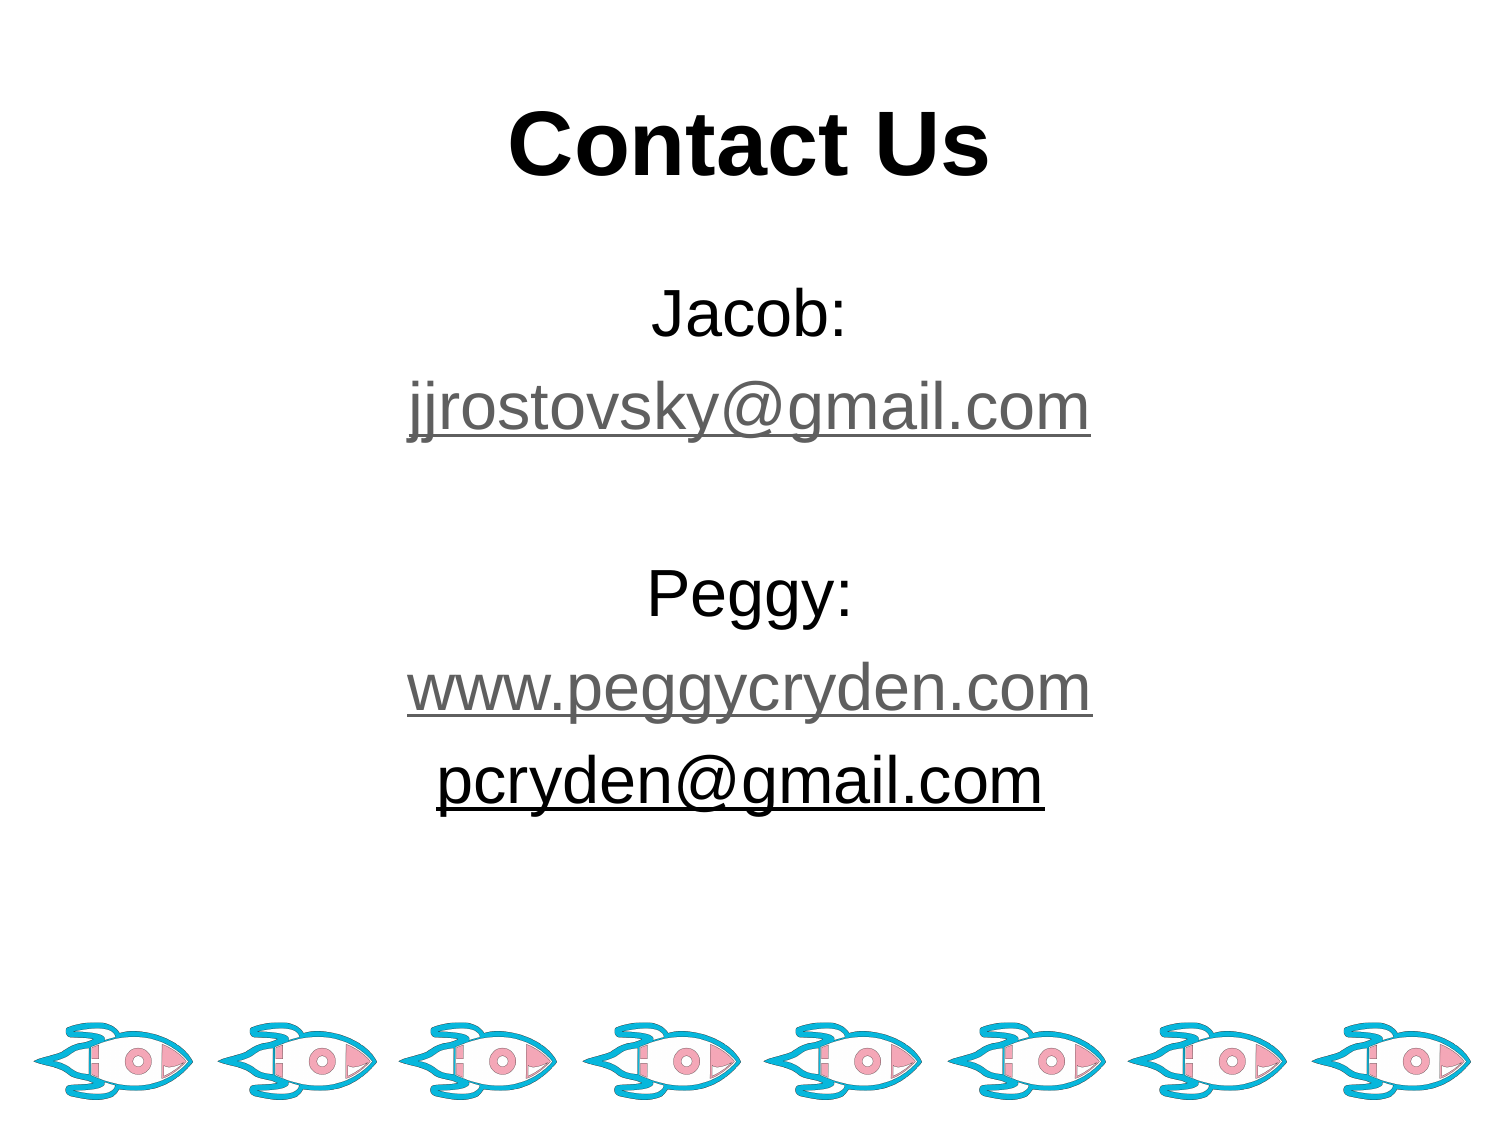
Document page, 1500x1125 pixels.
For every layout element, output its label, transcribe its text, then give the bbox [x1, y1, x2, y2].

picture [1301, 1012, 1482, 1111]
picture [23, 1012, 204, 1111]
title Contact Us [75, 45, 1425, 233]
picture [753, 1012, 933, 1111]
picture [207, 1012, 387, 1111]
picture [1117, 1012, 1298, 1111]
picture [572, 1012, 752, 1111]
picture [388, 1012, 568, 1111]
list Jacob: jjrostovsky@gmail.com Peggy: www.peggycryden.com pcryden@gmail.com [75, 262, 1425, 1005]
picture [937, 1012, 1116, 1111]
